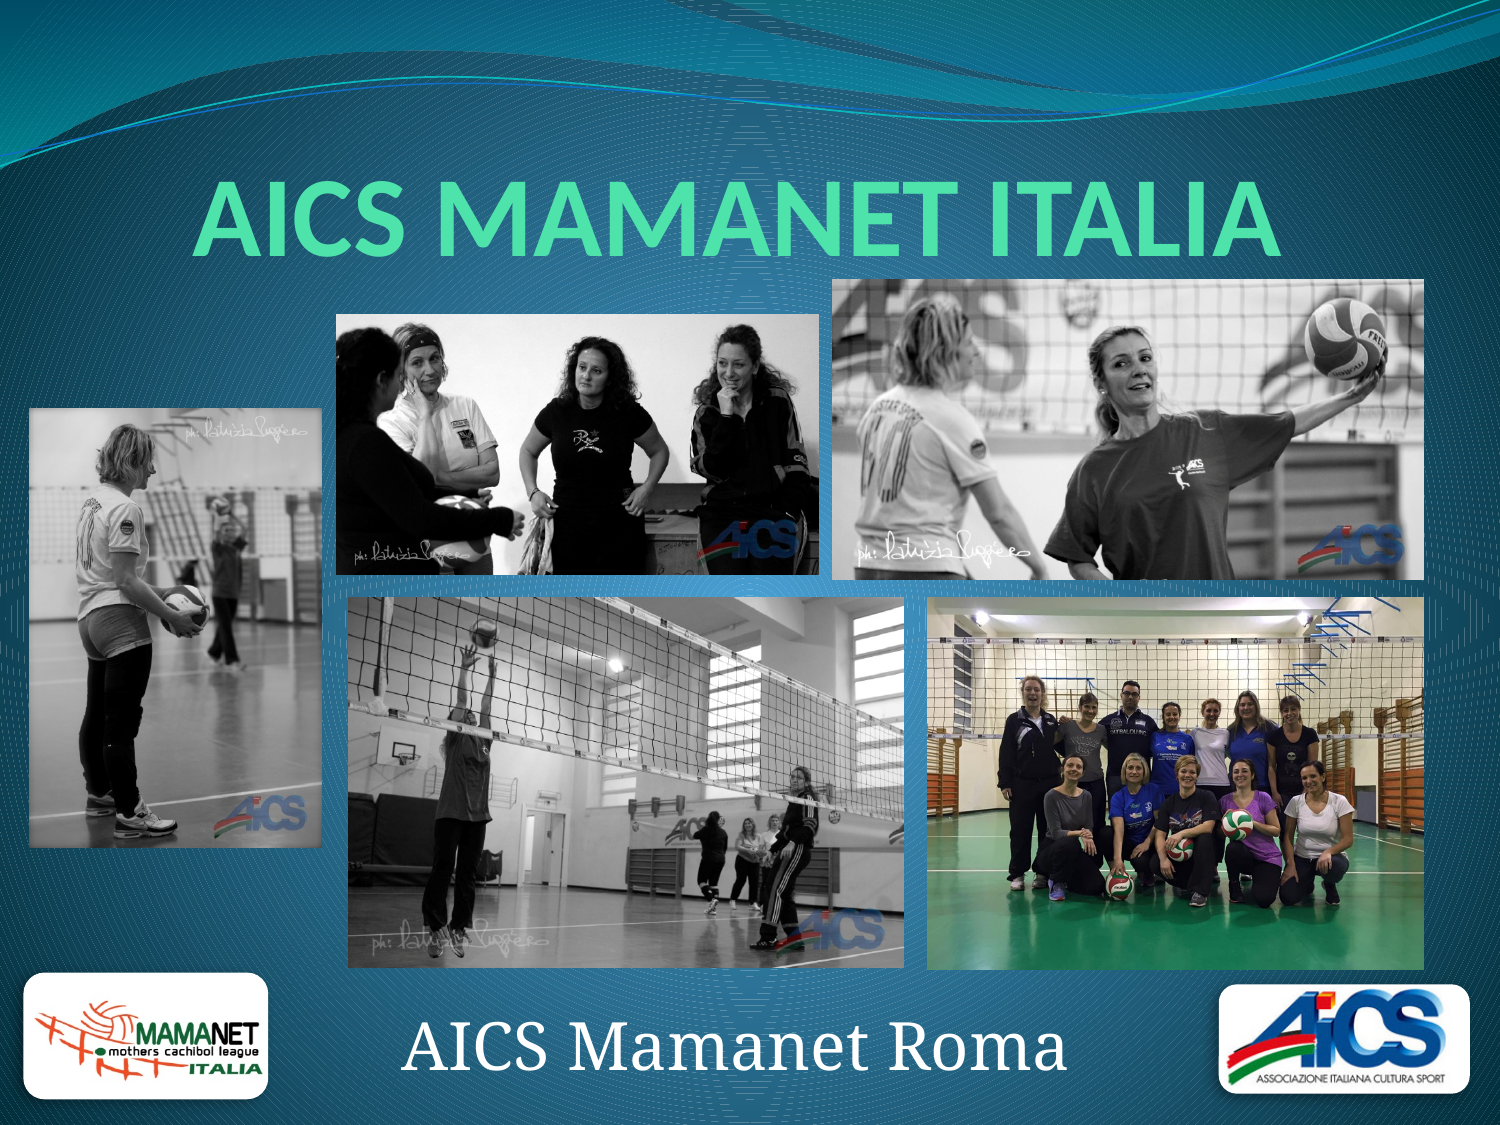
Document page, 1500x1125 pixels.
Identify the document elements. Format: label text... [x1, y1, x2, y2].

picture [23, 972, 269, 1100]
picture [348, 597, 904, 968]
text_box AICS Mamanet Roma [386, 996, 1184, 1091]
picture [336, 314, 819, 575]
picture [1218, 984, 1471, 1094]
text_box AICS MAMANET ITALIA [93, 140, 1382, 279]
picture [832, 278, 1424, 580]
picture [926, 597, 1424, 971]
picture [29, 408, 322, 848]
